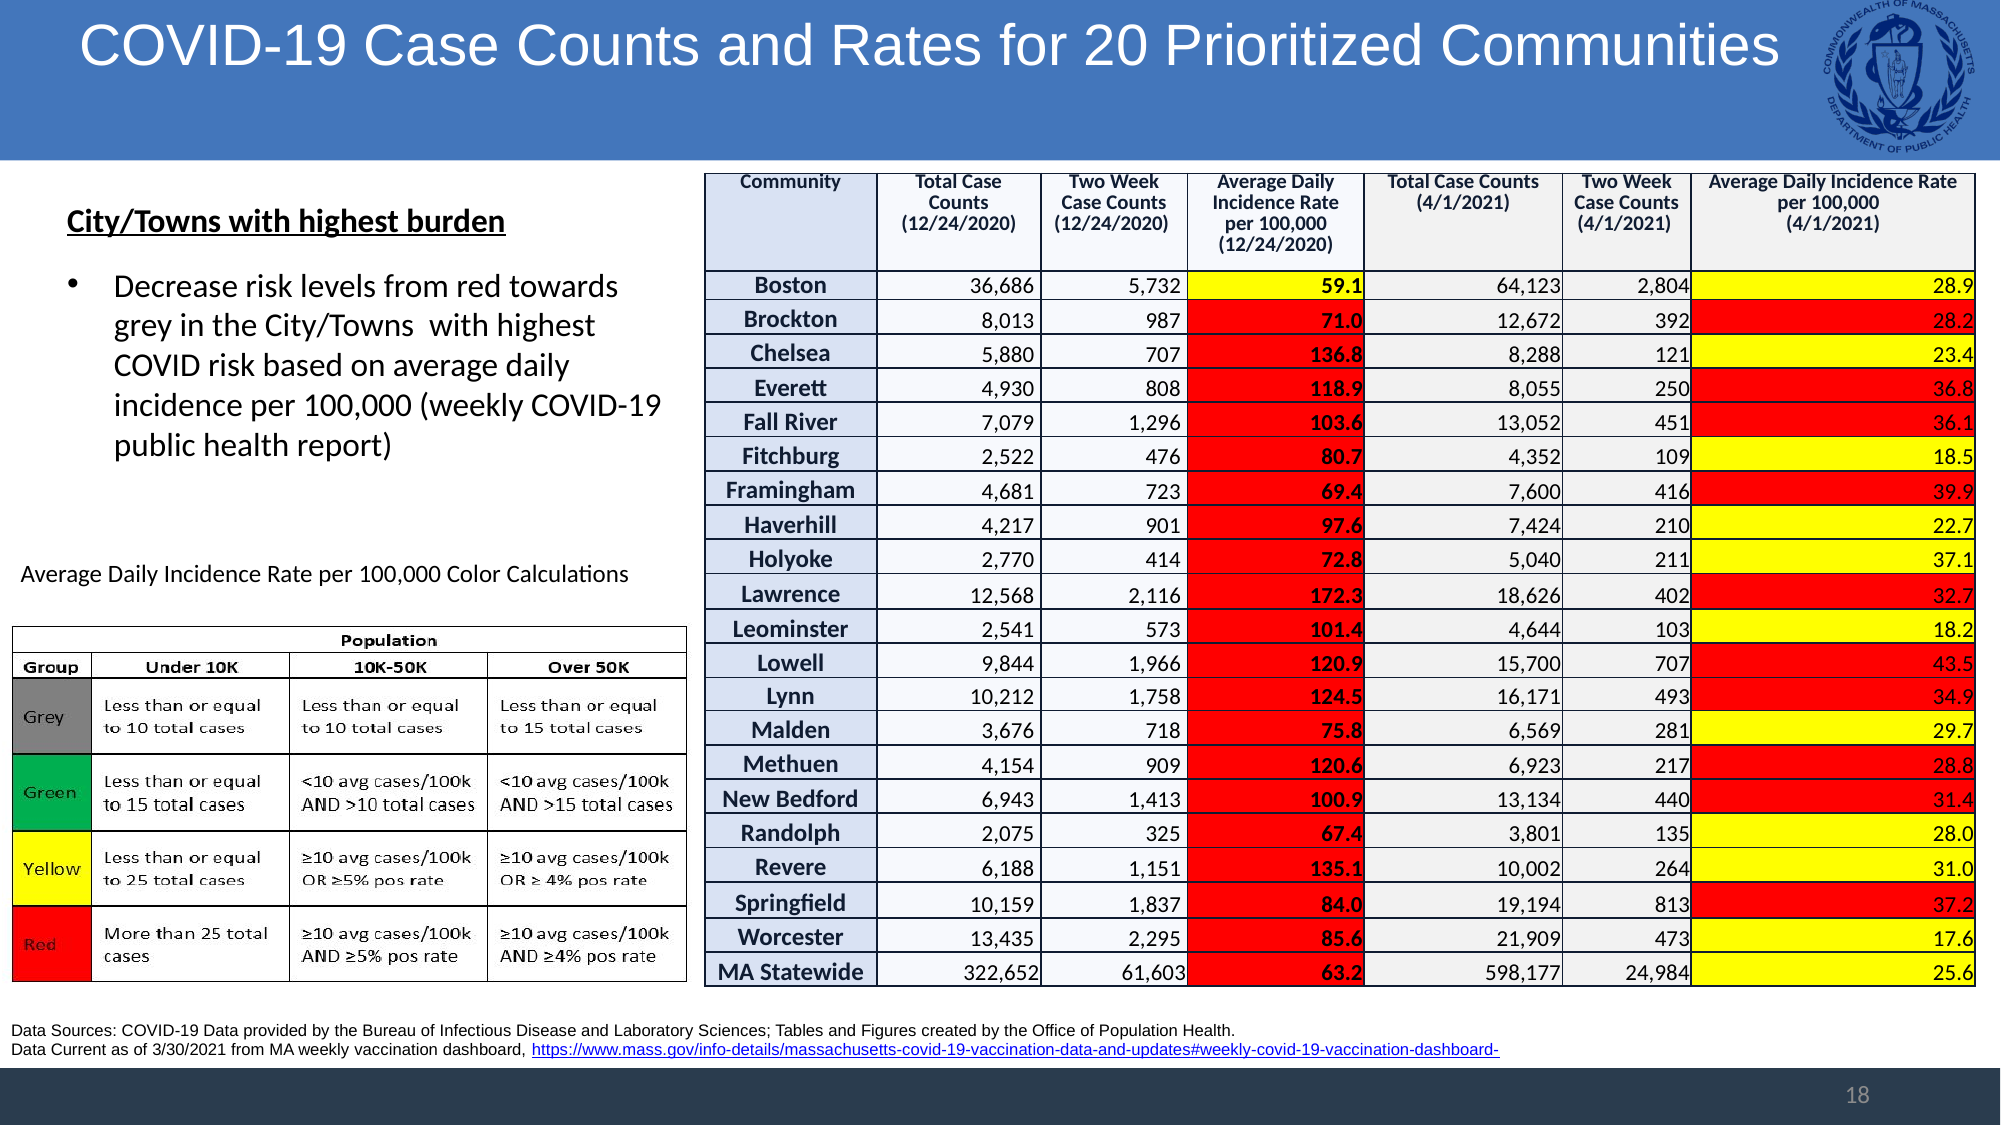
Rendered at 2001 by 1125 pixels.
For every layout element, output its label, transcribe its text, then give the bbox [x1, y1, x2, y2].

table_cell 17.6 [1692, 919, 1974, 951]
table_cell 101.4 [1188, 610, 1363, 642]
table_cell 3,801 [1365, 814, 1562, 847]
table_cell 15,700 [1365, 644, 1562, 677]
table_cell 264 [1563, 848, 1690, 881]
table_cell 135.1 [1188, 848, 1363, 881]
table_cell Methuen [706, 746, 876, 778]
table_cell 451 [1563, 403, 1690, 436]
table_cell 43.5 [1692, 644, 1974, 677]
table_cell 36.8 [1692, 369, 1974, 401]
table_cell 723 [1042, 472, 1187, 504]
table_header Average Daily Incidence Rate per 100,000 (12/24/2020) [1188, 174, 1363, 270]
table_cell MA Statewide [706, 953, 876, 985]
table_cell 21,909 [1365, 919, 1562, 951]
table_cell Haverhill [706, 506, 876, 538]
table_cell 813 [1563, 883, 1690, 917]
table_cell 12,672 [1365, 300, 1562, 333]
table_header Two Week Case Counts (12/24/2020) [1042, 174, 1187, 270]
table_cell 2,804 [1563, 272, 1690, 299]
table_cell 2,541 [878, 610, 1040, 642]
table_cell 120.9 [1188, 644, 1363, 677]
table_header Two Week Case Counts (4/1/2021) [1563, 174, 1690, 270]
table_cell Boston [706, 272, 876, 299]
table_cell 1,837 [1042, 883, 1187, 917]
table_cell 10,212 [878, 678, 1040, 710]
table_cell 2,295 [1042, 919, 1187, 951]
table_cell 4,154 [878, 746, 1040, 778]
table_cell 718 [1042, 711, 1187, 744]
table_cell 573 [1042, 610, 1187, 642]
table_cell 1,413 [1042, 780, 1187, 812]
table_cell 85.6 [1188, 919, 1363, 951]
table_cell 25.6 [1692, 953, 1974, 985]
table_cell 7,079 [878, 403, 1040, 436]
table_cell 37.2 [1692, 883, 1974, 917]
table_cell Holyoke [706, 540, 876, 573]
table_cell 281 [1563, 711, 1690, 744]
table_cell 63.2 [1188, 953, 1363, 985]
table_cell 1,758 [1042, 678, 1187, 710]
table_cell 901 [1042, 506, 1187, 538]
table_cell 416 [1563, 472, 1690, 504]
table_cell 71.0 [1188, 300, 1363, 333]
table_cell 440 [1563, 780, 1690, 812]
table_cell 28.8 [1692, 746, 1974, 778]
table_cell 10,002 [1365, 848, 1562, 881]
table_cell 217 [1563, 746, 1690, 778]
table_cell Revere [706, 848, 876, 881]
table_header Total Case Counts (12/24/2020) [878, 174, 1040, 270]
table_cell 31.4 [1692, 780, 1974, 812]
table_cell Leominster [706, 610, 876, 642]
table_cell 808 [1042, 369, 1187, 401]
table_cell 118.9 [1188, 369, 1363, 401]
table_cell Malden [706, 711, 876, 744]
table_cell 109 [1563, 437, 1690, 470]
table_cell 4,217 [878, 506, 1040, 538]
table_cell Brockton [706, 300, 876, 333]
table_cell 2,770 [878, 540, 1040, 573]
table_cell Lawrence [706, 574, 876, 608]
table_cell 322,652 [878, 953, 1040, 985]
table_cell 103.6 [1188, 403, 1363, 436]
table_cell 2,075 [878, 814, 1040, 847]
table_cell 414 [1042, 540, 1187, 573]
table_cell 2,116 [1042, 574, 1187, 608]
table_cell 13,134 [1365, 780, 1562, 812]
table_cell 172.3 [1188, 574, 1363, 608]
table_cell 707 [1042, 335, 1187, 367]
table_cell 4,644 [1365, 610, 1562, 642]
table_cell 16,171 [1365, 678, 1562, 710]
table_cell Lynn [706, 678, 876, 710]
table_cell 39.9 [1692, 472, 1974, 504]
table_cell 6,943 [878, 780, 1040, 812]
table_cell 476 [1042, 437, 1187, 470]
table_cell 13,435 [878, 919, 1040, 951]
table_cell 84.0 [1188, 883, 1363, 917]
table_cell 34.9 [1692, 678, 1974, 710]
table_cell 12,568 [878, 574, 1040, 608]
table_cell 325 [1042, 814, 1187, 847]
table_cell 3,676 [878, 711, 1040, 744]
table_cell Framingham [706, 472, 876, 504]
table_header Community [706, 174, 876, 270]
table_cell 18,626 [1365, 574, 1562, 608]
table_cell 6,569 [1365, 711, 1562, 744]
table_cell 5,732 [1042, 272, 1187, 299]
table_cell 8,288 [1365, 335, 1562, 367]
table_cell 8,055 [1365, 369, 1562, 401]
table_cell 67.4 [1188, 814, 1363, 847]
table_cell 97.6 [1188, 506, 1363, 538]
table_cell 69.4 [1188, 472, 1363, 504]
table_cell 28.9 [1692, 272, 1974, 299]
table_cell 80.7 [1188, 437, 1363, 470]
table_cell 32.7 [1692, 574, 1974, 608]
table_cell Everett [706, 369, 876, 401]
table_cell 13,052 [1365, 403, 1562, 436]
table_cell 36,686 [878, 272, 1040, 299]
table_cell 6,188 [878, 848, 1040, 881]
table_cell 909 [1042, 746, 1187, 778]
table_cell 36.1 [1692, 403, 1974, 436]
table_cell 64,123 [1365, 272, 1562, 299]
table_cell 120.6 [1188, 746, 1363, 778]
table_cell 6,923 [1365, 746, 1562, 778]
table_cell 402 [1563, 574, 1690, 608]
table_cell 24,984 [1563, 953, 1690, 985]
table_cell 987 [1042, 300, 1187, 333]
table_cell 135 [1563, 814, 1690, 847]
table_cell 5,040 [1365, 540, 1562, 573]
table_header Average Daily Incidence Rate per 100,000 (4/1/2021) [1692, 174, 1974, 270]
table_cell 4,681 [878, 472, 1040, 504]
table_cell 9,844 [878, 644, 1040, 677]
text_box Average Daily Incidence Rate per 100,000 Color Calculations [5, 549, 704, 595]
table_cell Fall River [706, 403, 876, 436]
table_cell 18.2 [1692, 610, 1974, 642]
table_cell 598,177 [1365, 953, 1562, 985]
table_cell New Bedford [706, 780, 876, 812]
table_cell Fitchburg [706, 437, 876, 470]
table_cell 2,522 [878, 437, 1040, 470]
table_cell 5,880 [878, 335, 1040, 367]
table_cell 61,603 [1042, 953, 1187, 985]
table_cell 31.0 [1692, 848, 1974, 881]
table_cell Worcester [706, 919, 876, 951]
table_cell 22.7 [1692, 506, 1974, 538]
table_cell 473 [1563, 919, 1690, 951]
table_cell 392 [1563, 300, 1690, 333]
table_cell 121 [1563, 335, 1690, 367]
table_cell Chelsea [706, 335, 876, 367]
table_cell 75.8 [1188, 711, 1363, 744]
title COVID-19 Case Counts and Rates for 20 Prioritized Communities [0, 0, 1819, 150]
table_cell 4,930 [878, 369, 1040, 401]
table_cell 10,159 [878, 883, 1040, 917]
table_cell 23.4 [1692, 335, 1974, 367]
table_cell 250 [1563, 369, 1690, 401]
table_cell 59.1 [1188, 272, 1363, 299]
table_cell 493 [1563, 678, 1690, 710]
table_cell 1,151 [1042, 848, 1187, 881]
table_cell 29.7 [1692, 711, 1974, 744]
picture [1821, 0, 1976, 154]
picture [2, 621, 696, 989]
table_cell Lowell [706, 644, 876, 677]
table_cell 8,013 [878, 300, 1040, 333]
table_cell 7,424 [1365, 506, 1562, 538]
table_cell 18.5 [1692, 437, 1974, 470]
table_cell 19,194 [1365, 883, 1562, 917]
table_cell 210 [1563, 506, 1690, 538]
text_box Data Sources: COVID-19 Data provided by the Bureau of Infectious Disease and Laboratory Sciences; Tables and Figures created by the Office of Population Health. Data Current as of 3/30/2021 from MA weekly vaccination dashboard, https://www.mass.gov/info-details/massachusetts-covid-19-vaccination-data-and-updates#weekly-covid-19-vaccination-dashboard- [0, 1011, 1991, 1067]
table_cell 707 [1563, 644, 1690, 677]
slide_number 18 [1436, 1071, 1886, 1125]
text_box City/Towns with highest burden Decrease risk levels from red towards grey in the City/Towns with highest COVID risk based on average daily incidence per 100,000 (weekly COVID-19 public health report) [52, 191, 696, 471]
table_cell 136.8 [1188, 335, 1363, 367]
table_cell 100.9 [1188, 780, 1363, 812]
table_cell 1,966 [1042, 644, 1187, 677]
table_cell 37.1 [1692, 540, 1974, 573]
table_cell 72.8 [1188, 540, 1363, 573]
table_cell 124.5 [1188, 678, 1363, 710]
table_cell 28.2 [1692, 300, 1974, 333]
table_cell 7,600 [1365, 472, 1562, 504]
table_cell Randolph [706, 814, 876, 847]
table_cell Springfield [706, 883, 876, 917]
table_cell 28.0 [1692, 814, 1974, 847]
table_cell 211 [1563, 540, 1690, 573]
table_cell 103 [1563, 610, 1690, 642]
table_cell 4,352 [1365, 437, 1562, 470]
table_header Total Case Counts (4/1/2021) [1365, 174, 1562, 270]
table_cell 1,296 [1042, 403, 1187, 436]
